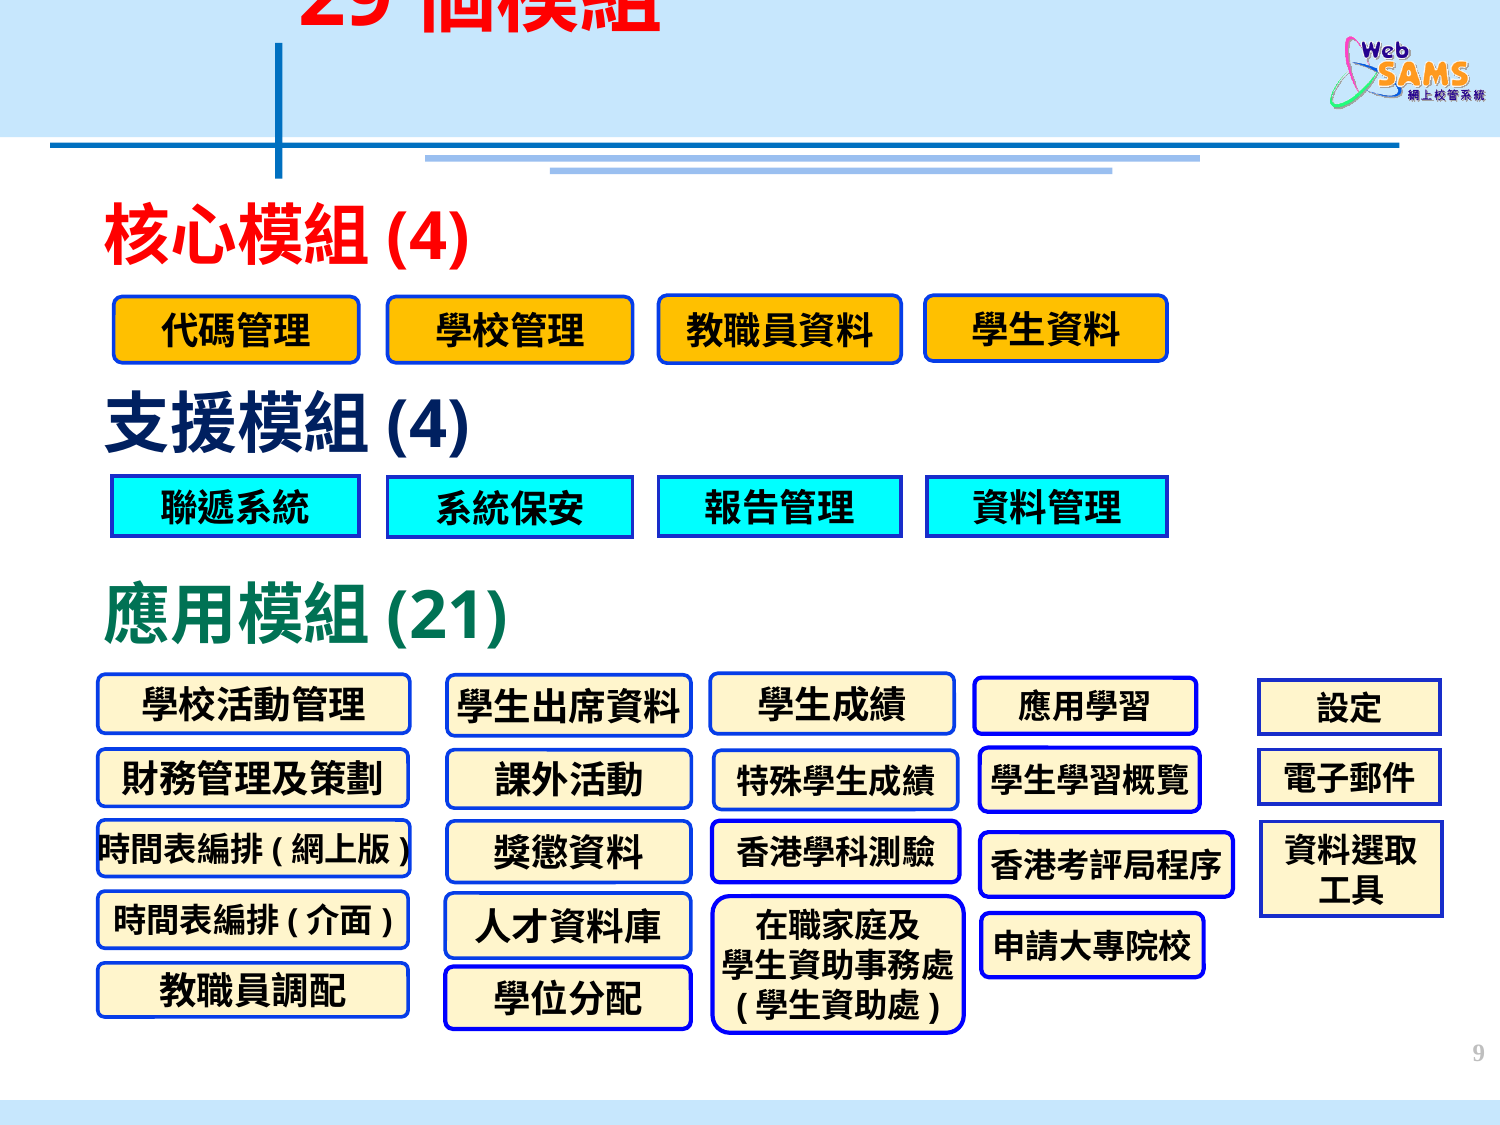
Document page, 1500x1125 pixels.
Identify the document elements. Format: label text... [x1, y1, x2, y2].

text_box 29個模組 [283, 25, 1459, 150]
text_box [97, 672, 1442, 1033]
picture [1459, 31, 1493, 120]
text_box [88, 184, 1294, 540]
text_box 應用模組(21) [88, 564, 1294, 680]
slide_number 9 [1246, 1029, 1500, 1105]
